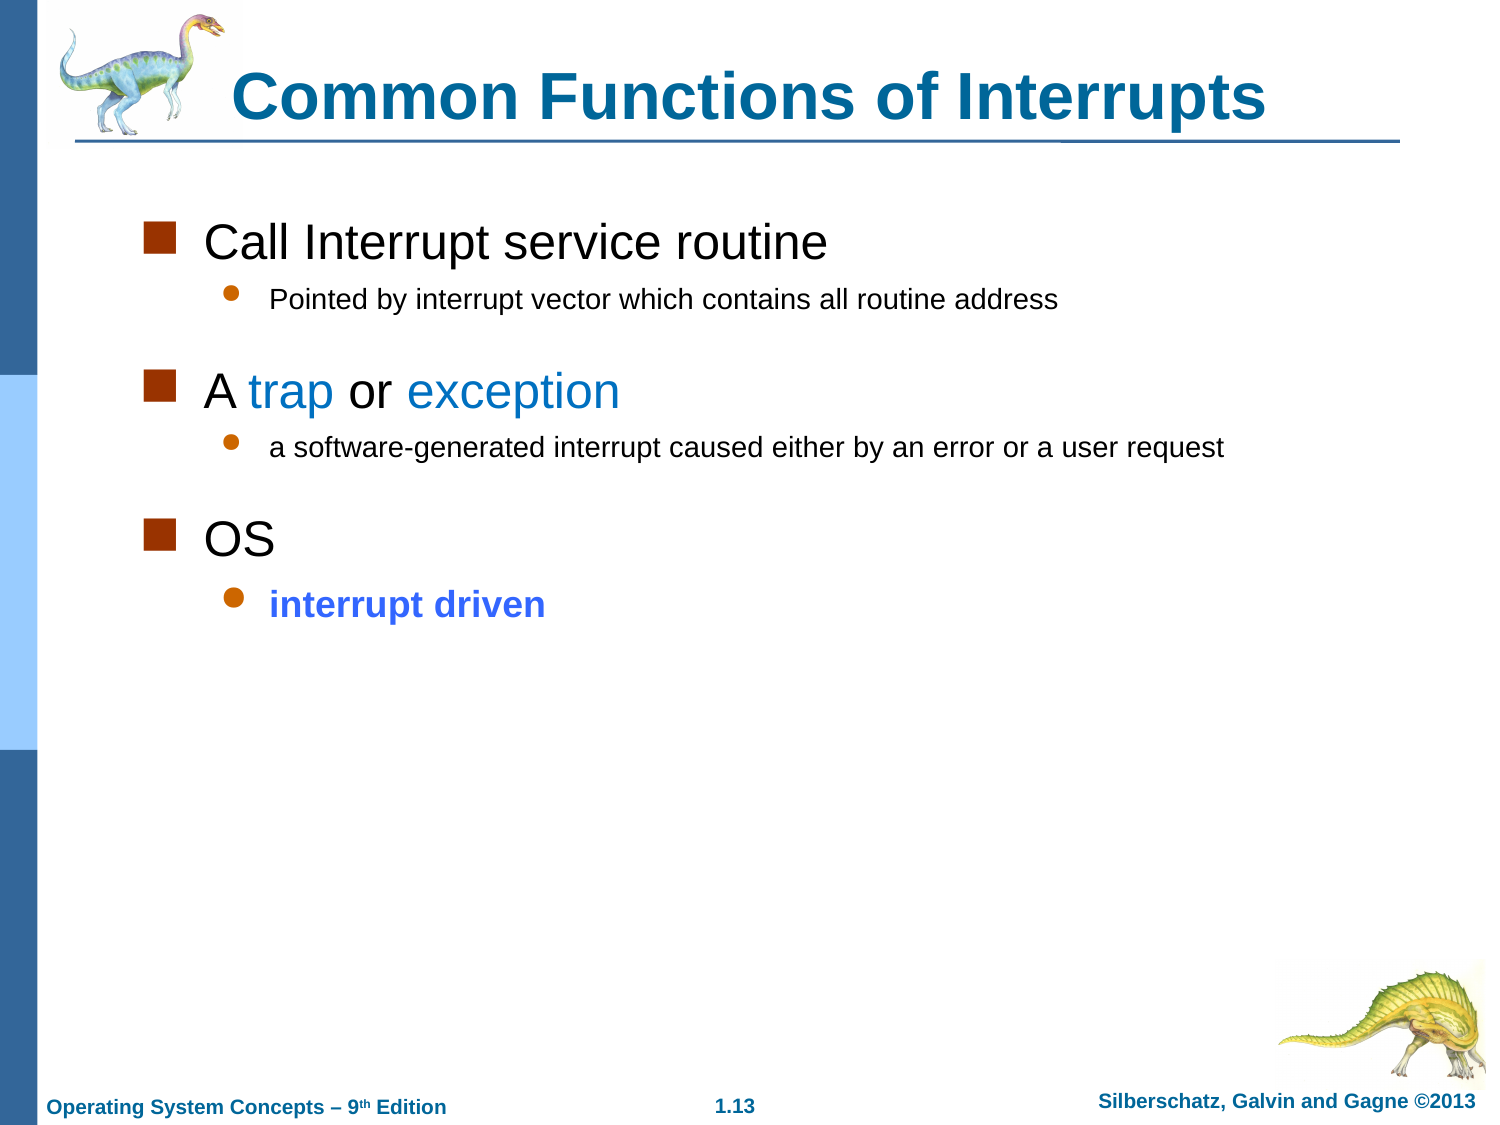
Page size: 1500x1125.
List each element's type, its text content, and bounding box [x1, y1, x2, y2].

picture [1275, 959, 1486, 1090]
title Common Functions of Interrupts [75, 45, 1425, 141]
list Call Interrupt service routine Pointed by interrupt vector which contains all routine address A trap or exception a software-generated interrupt caused either by an error or a user request OS interrupt driven [132, 202, 1376, 788]
picture [46, 0, 243, 149]
